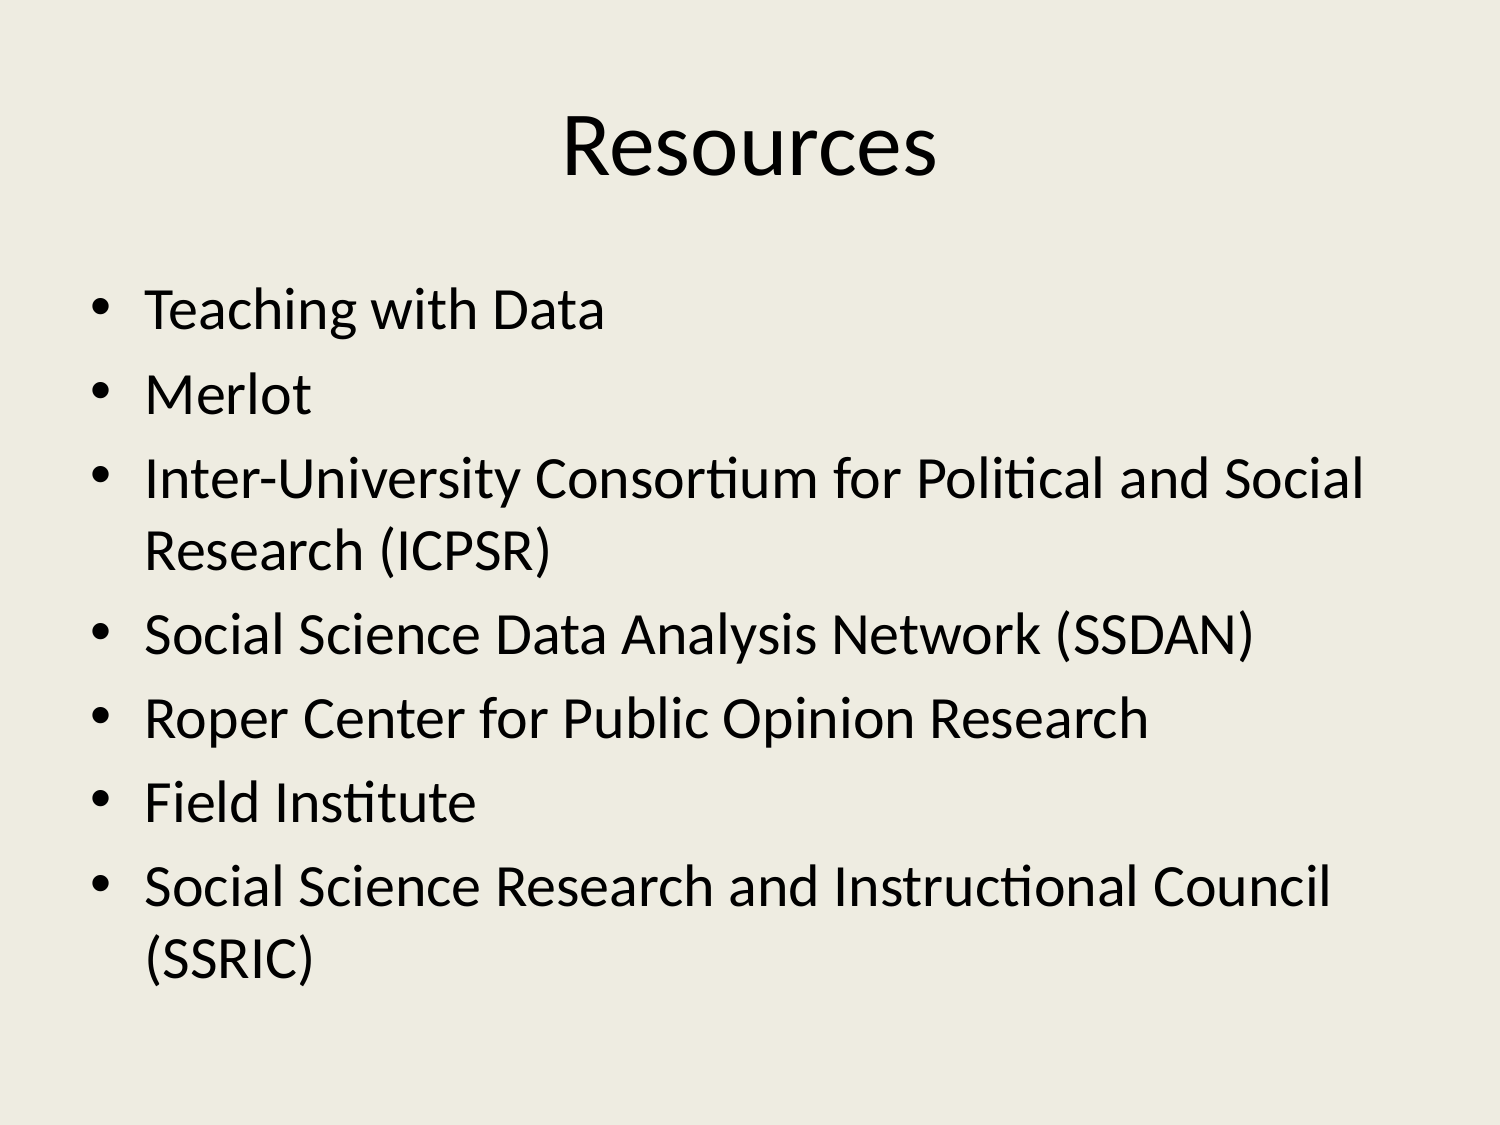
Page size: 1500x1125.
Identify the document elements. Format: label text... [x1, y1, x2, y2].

title Resources [75, 45, 1425, 233]
list Teaching with Data Merlot Inter-University Consortium for Political and Social Research (ICPSR) Social Science Data Analysis Network (SSDAN) Roper Center for Public Opinion Research Field Institute Social Science Research and Instructional Council (SSRIC) [75, 262, 1425, 1005]
